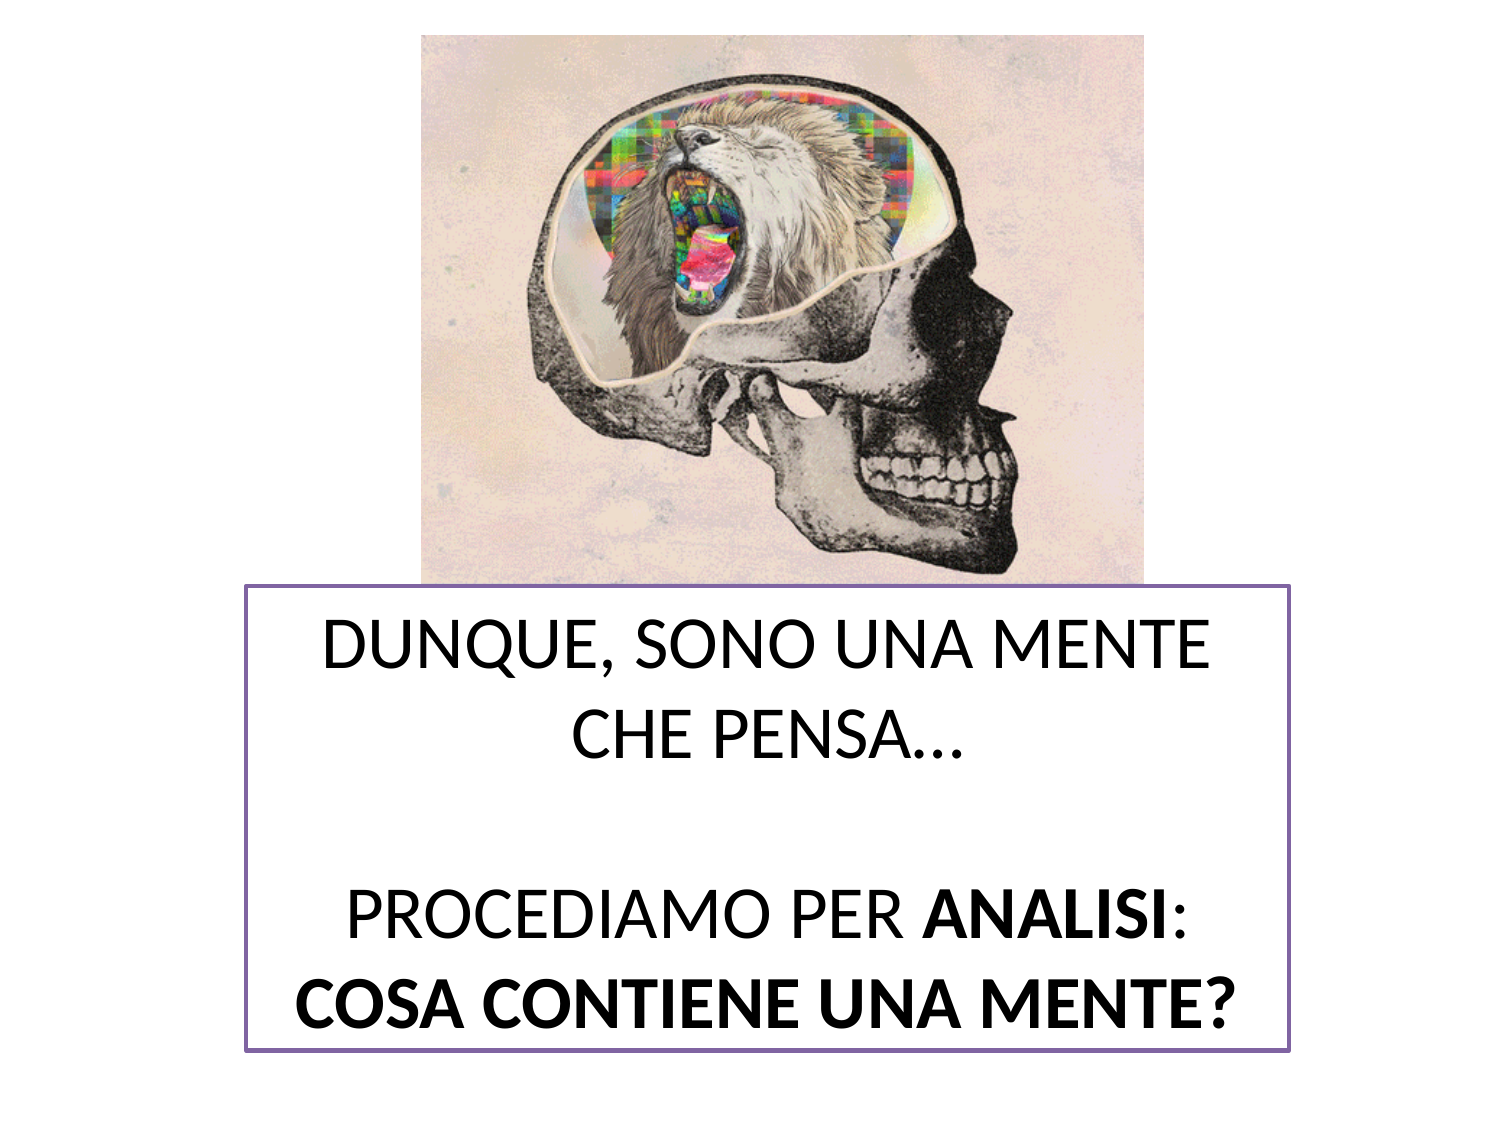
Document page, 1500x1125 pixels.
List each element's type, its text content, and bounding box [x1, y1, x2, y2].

text_box DUNQUE, SONO UNA MENTE CHE PENSA… PROCEDIAMO PER ANALISI: COSA CONTIENE UNA MENTE? [244, 584, 1291, 1053]
picture [421, 34, 1144, 606]
